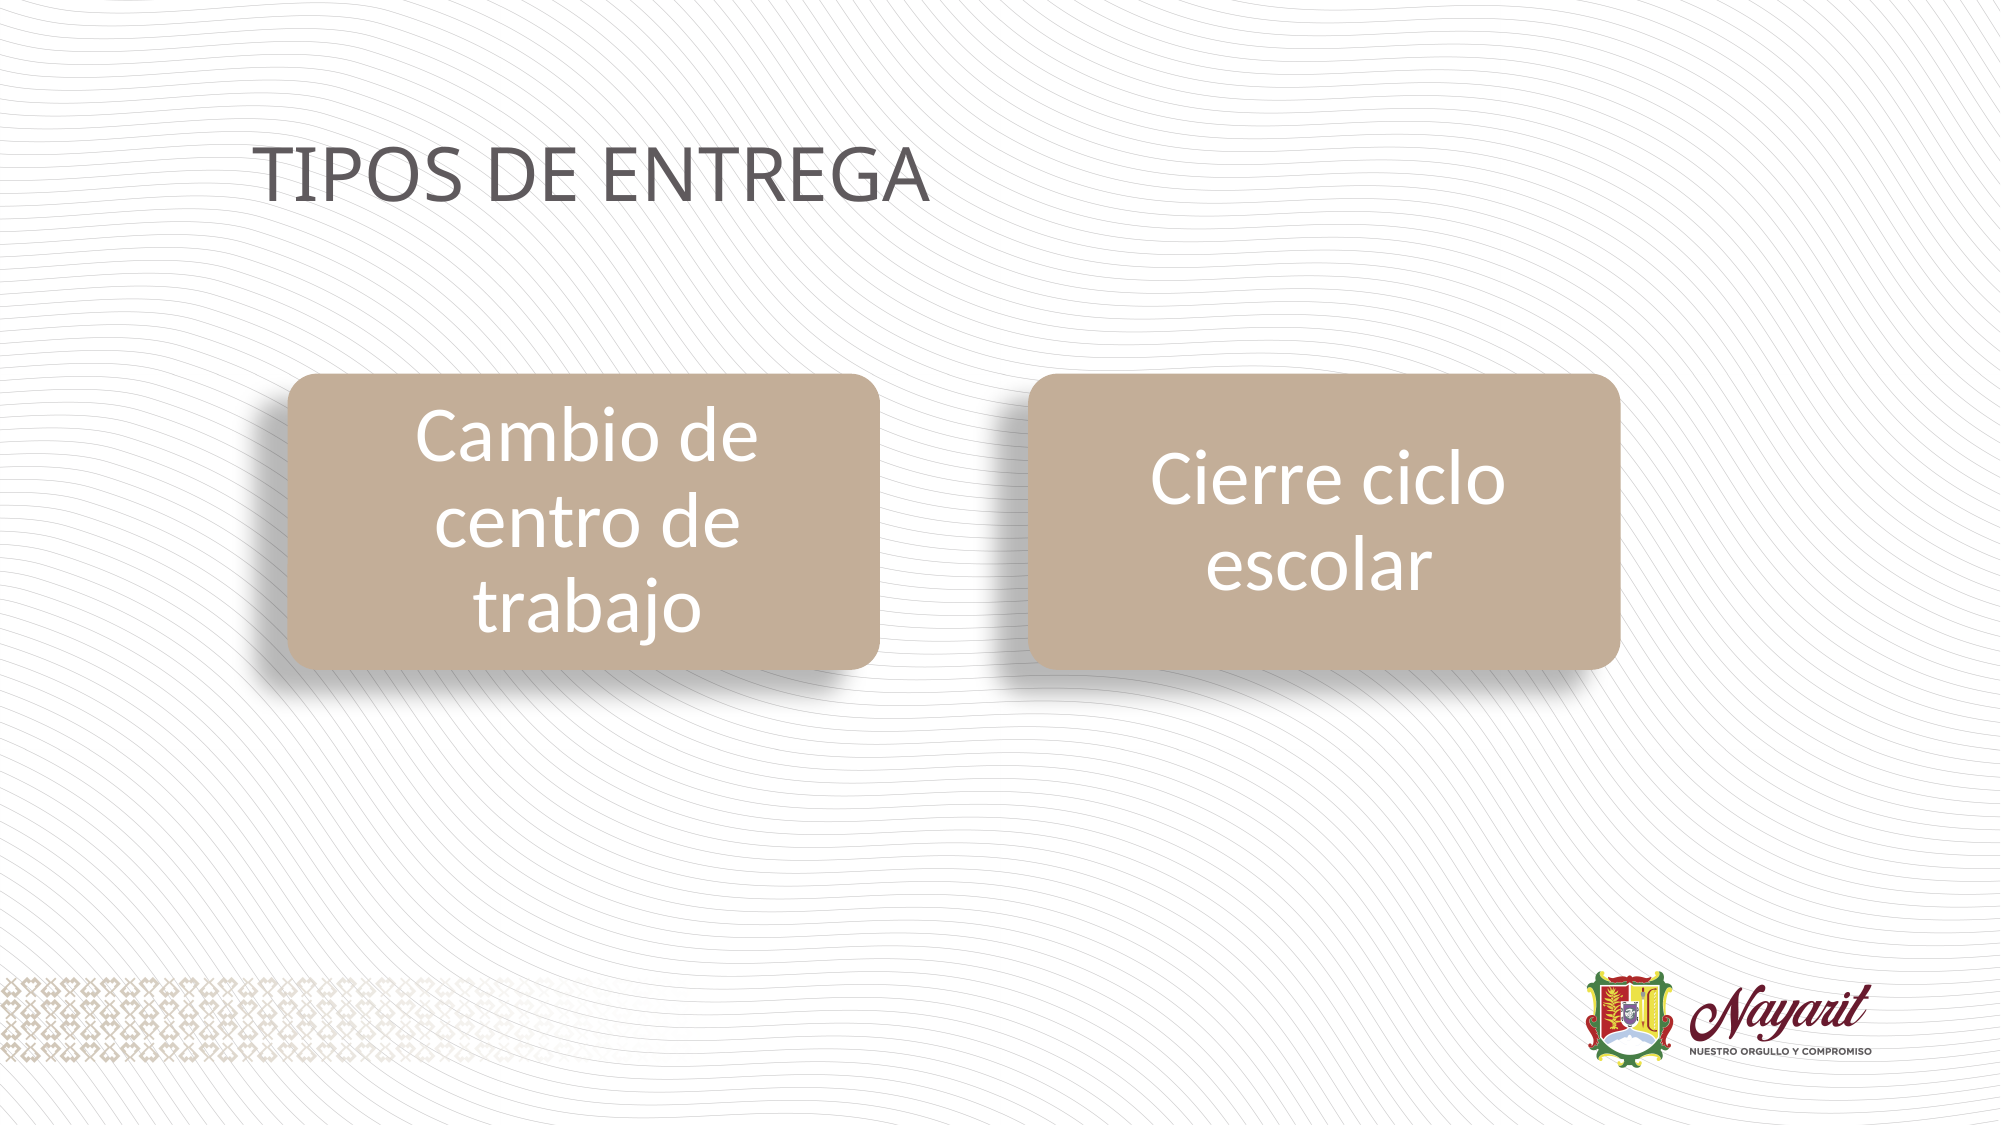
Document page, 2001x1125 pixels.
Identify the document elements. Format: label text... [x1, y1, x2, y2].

text_box TIPOS DE ENTREGA [237, 118, 1078, 224]
picture [0, 0, 2001, 1125]
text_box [287, 253, 1621, 790]
